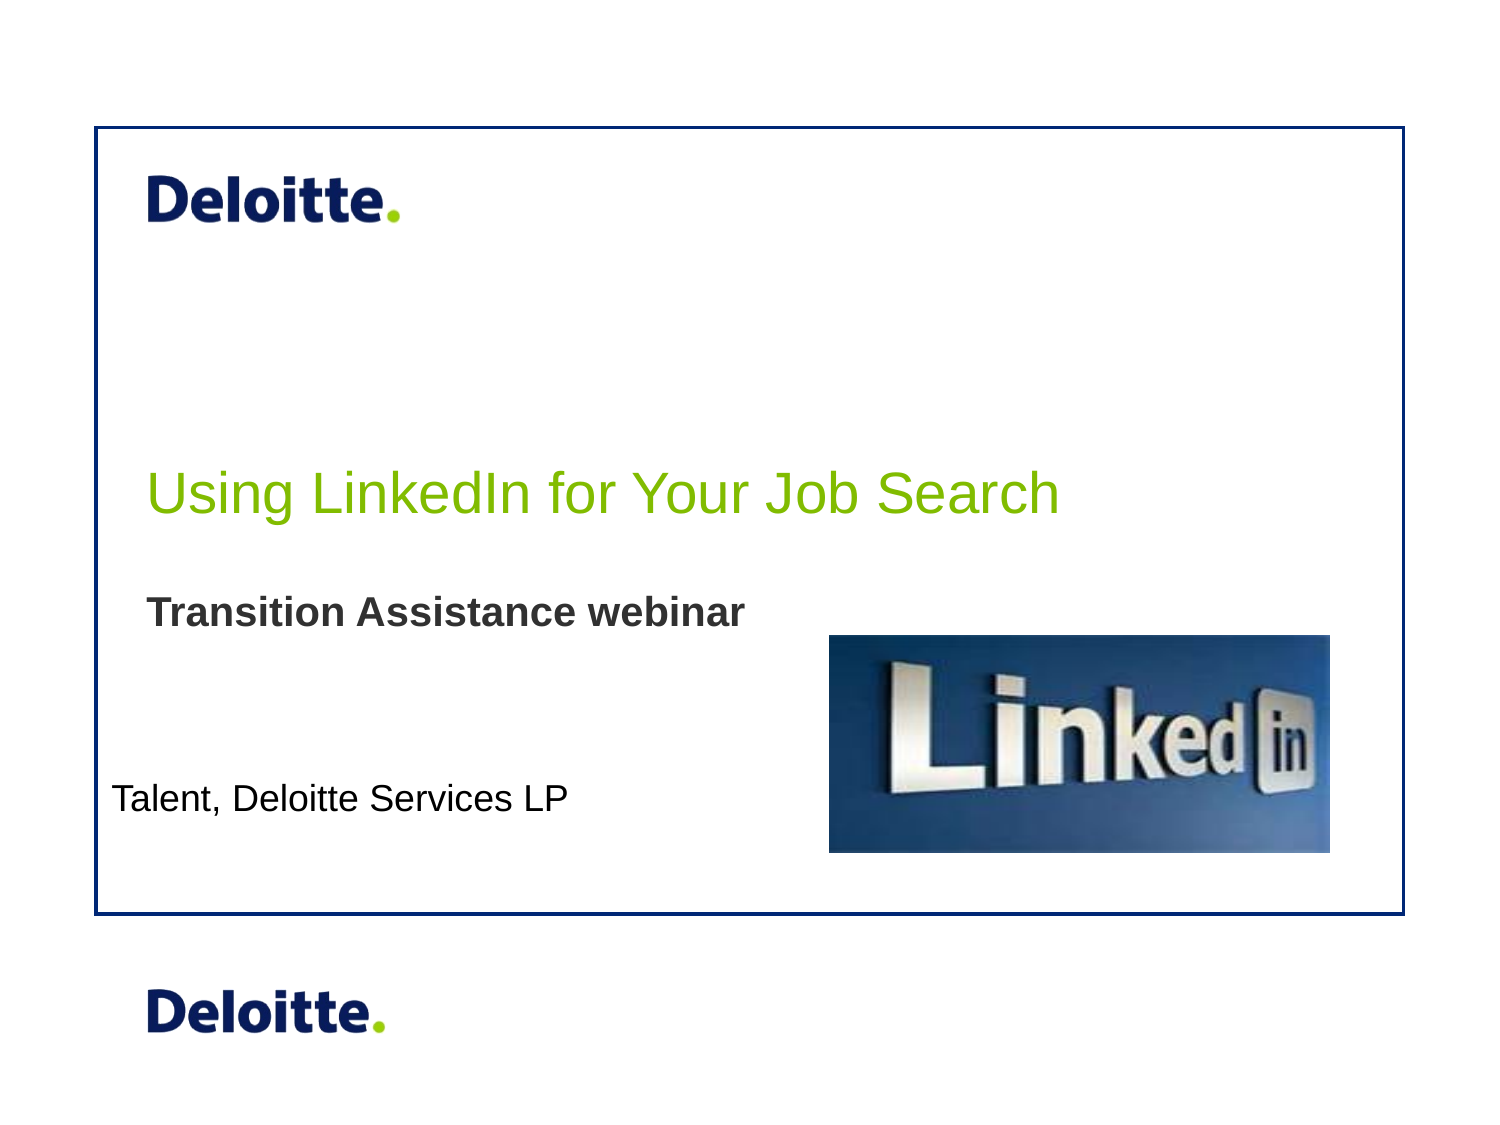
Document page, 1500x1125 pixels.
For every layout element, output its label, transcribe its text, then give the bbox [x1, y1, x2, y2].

picture [146, 988, 386, 1034]
picture [146, 174, 401, 224]
title Using LinkedIn for Your Job Search [146, 442, 1226, 533]
subtitle Transition Assistance webinar [146, 576, 1227, 649]
picture [829, 635, 1330, 854]
text_box Talent, Deloitte Services LP [111, 770, 646, 820]
